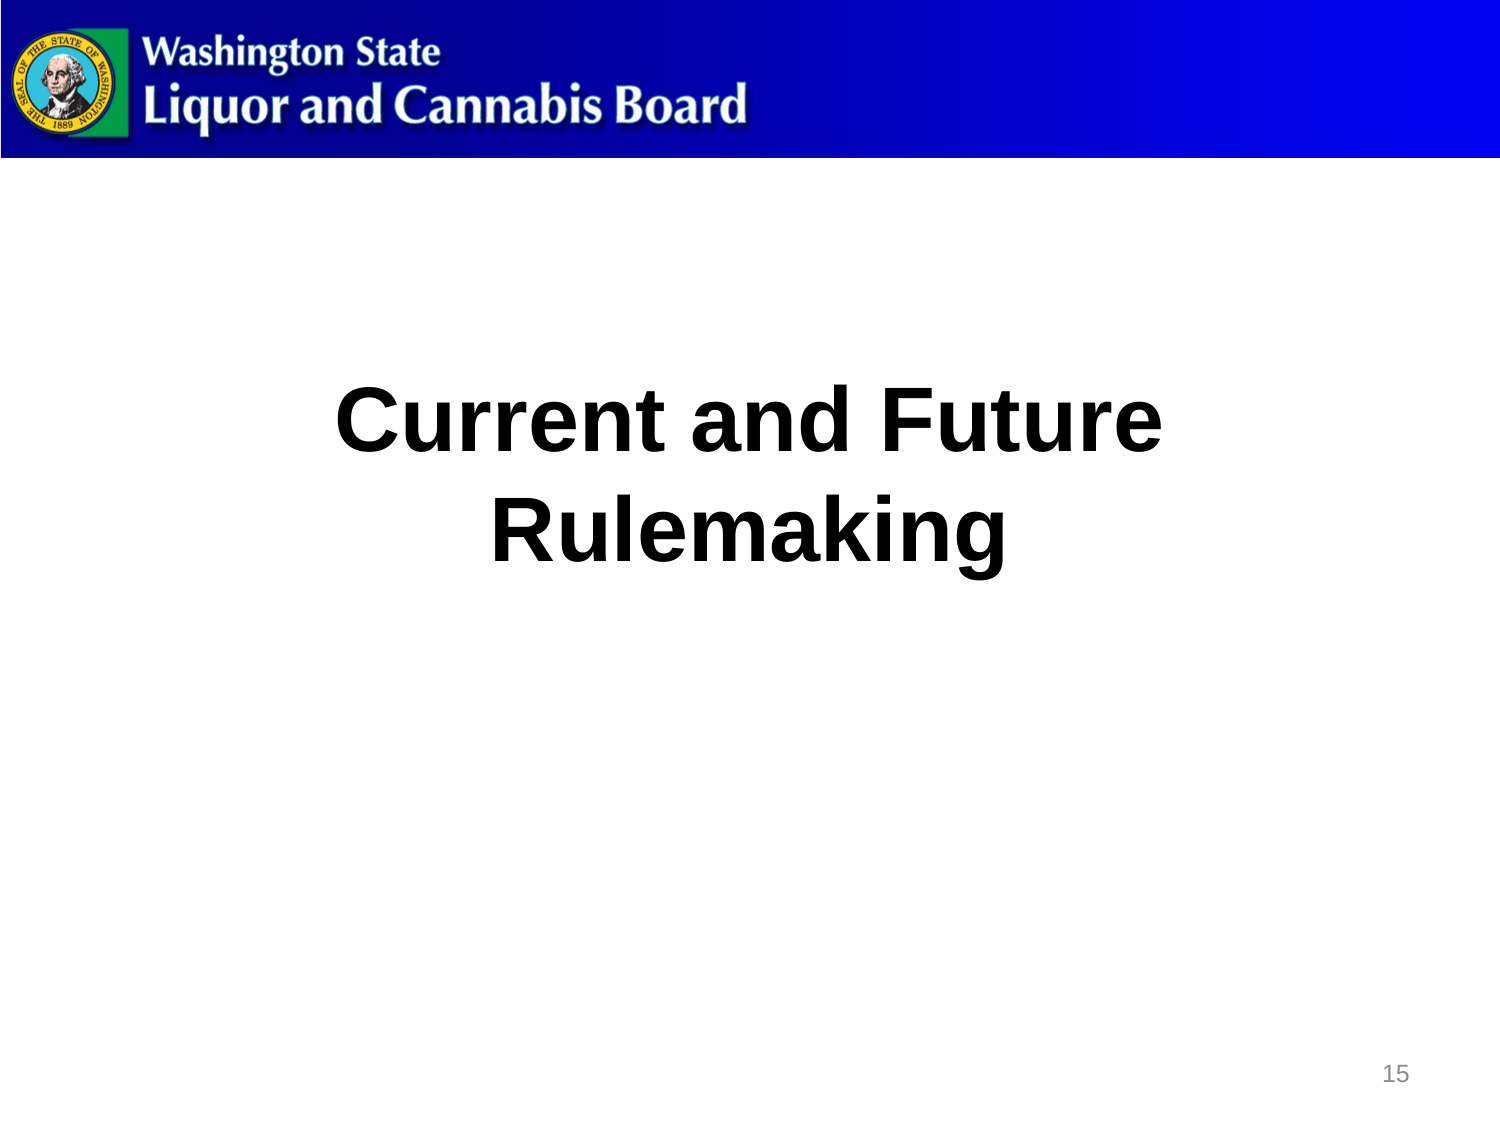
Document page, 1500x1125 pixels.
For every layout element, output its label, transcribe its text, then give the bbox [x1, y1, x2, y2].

slide_number 15 [1074, 1042, 1425, 1103]
picture [0, 0, 1500, 158]
title Current and Future Rulemaking [112, 349, 1388, 591]
